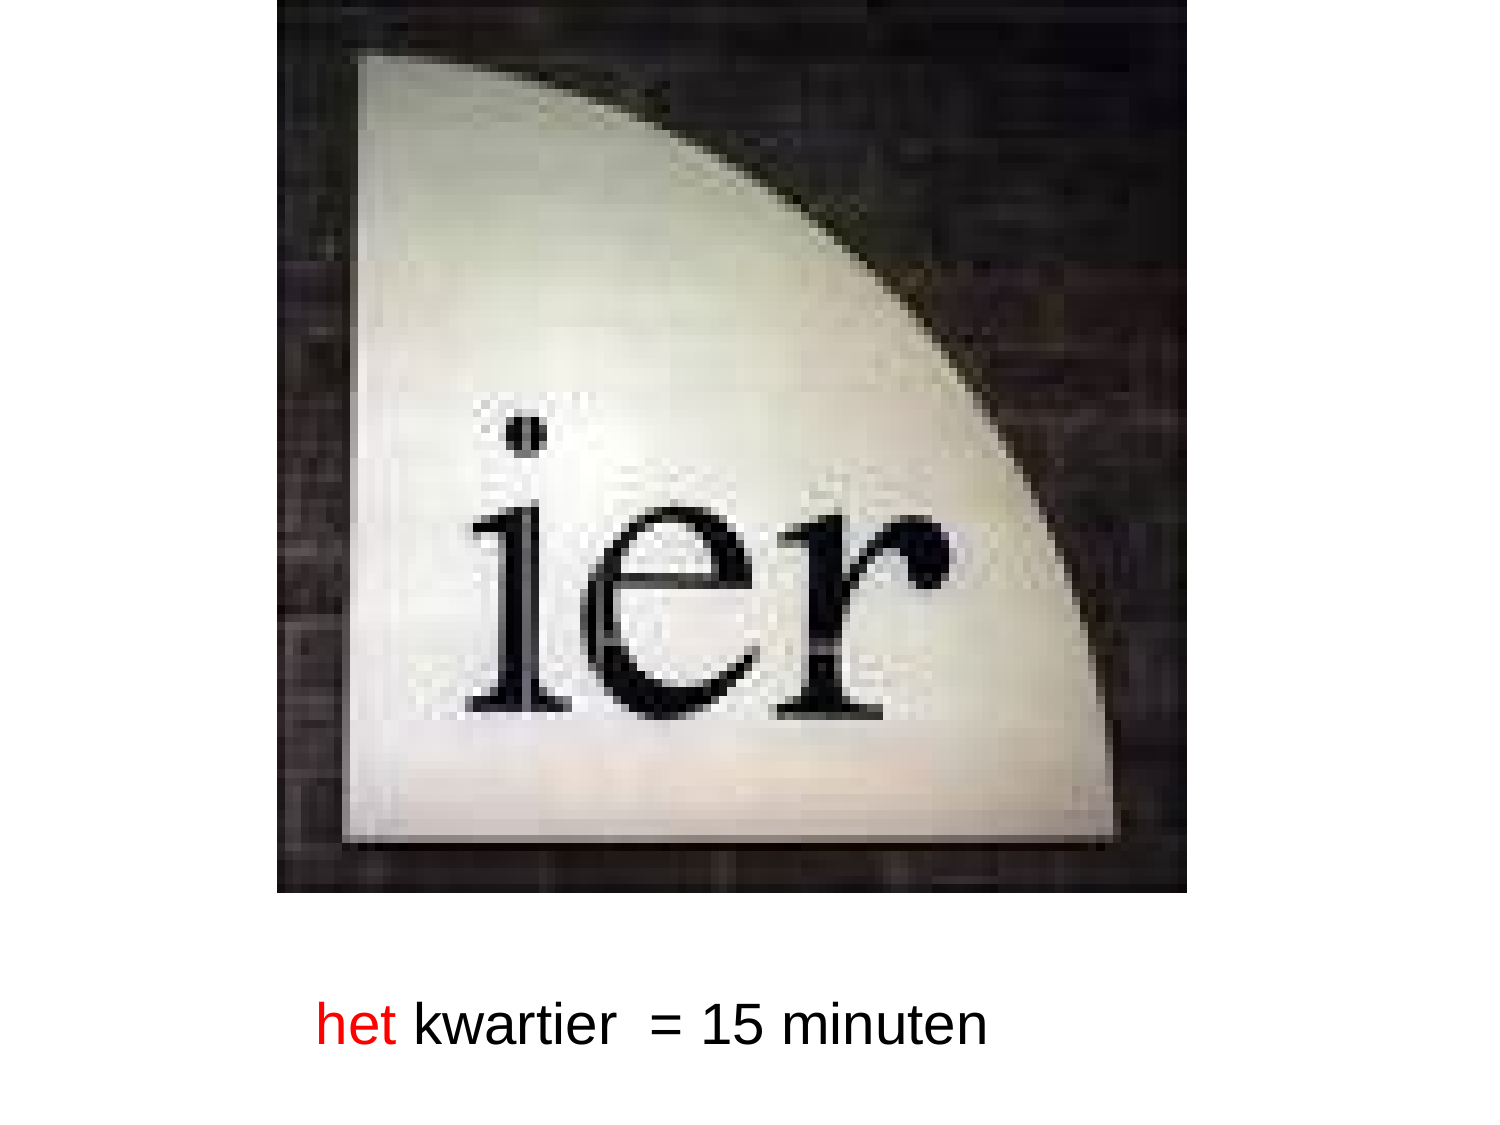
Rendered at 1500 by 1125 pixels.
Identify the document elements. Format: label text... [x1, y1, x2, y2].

text_box het kwartier = 15 minuten [301, 979, 1081, 1064]
picture [277, 0, 1188, 894]
